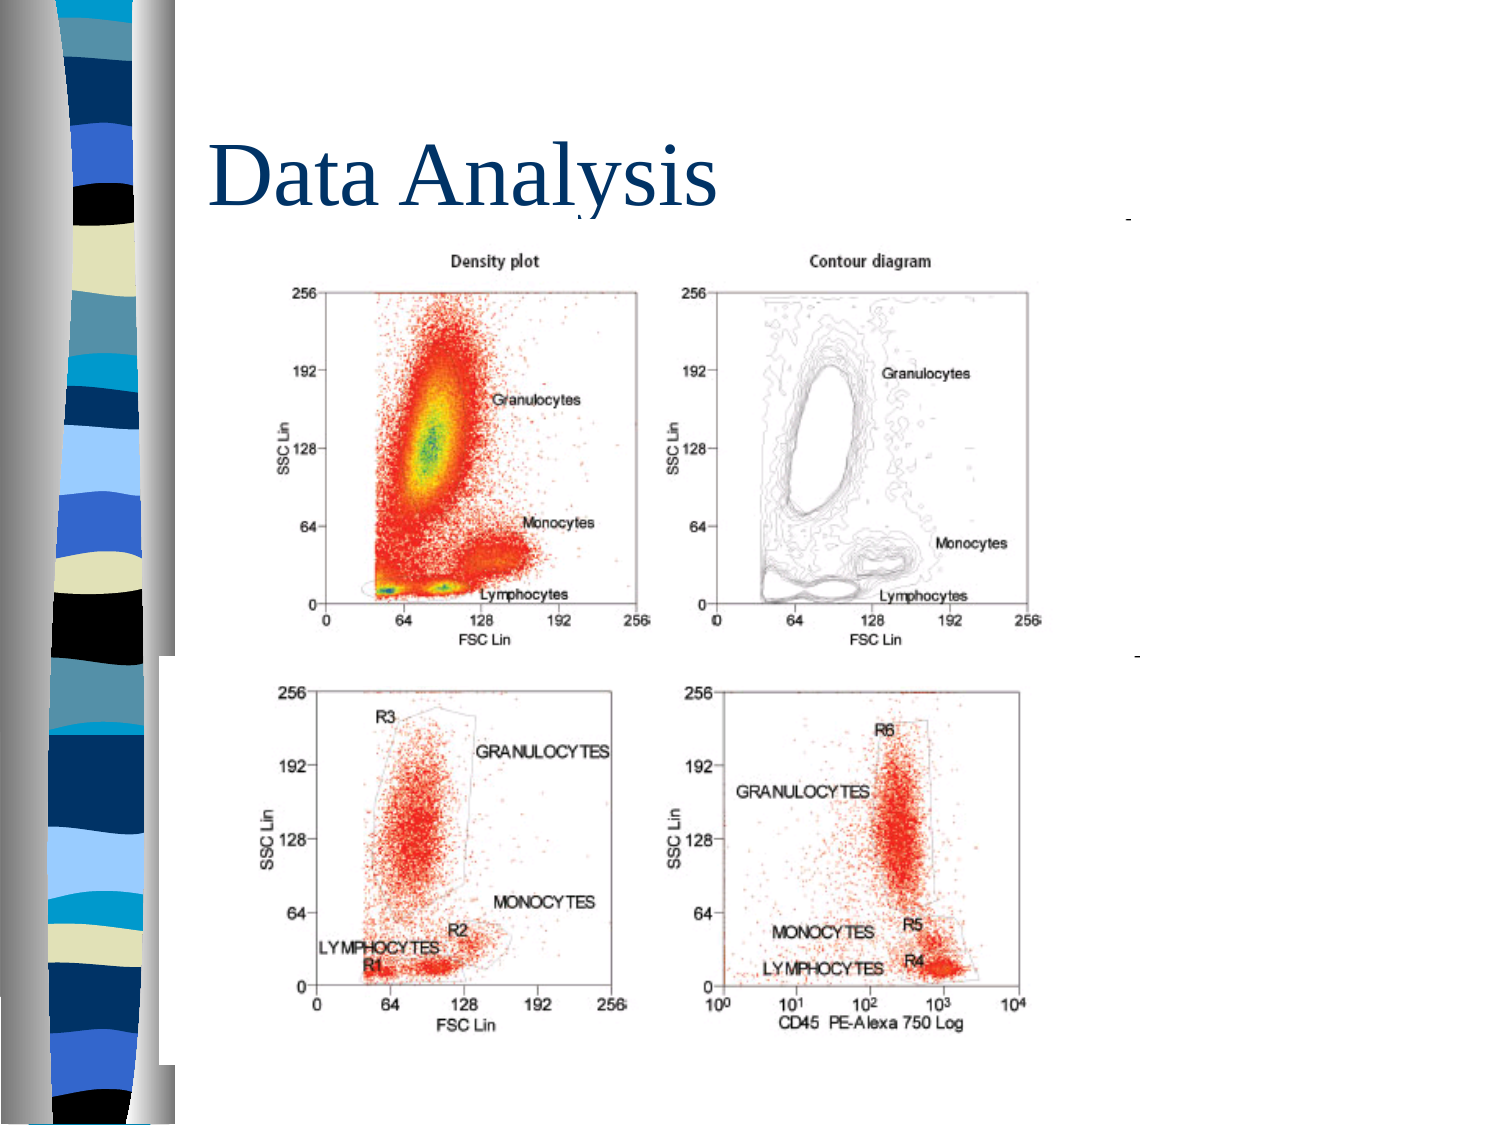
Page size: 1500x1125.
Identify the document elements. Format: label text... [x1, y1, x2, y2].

title Data Analysis [192, 75, 1468, 263]
picture [159, 219, 1141, 1065]
